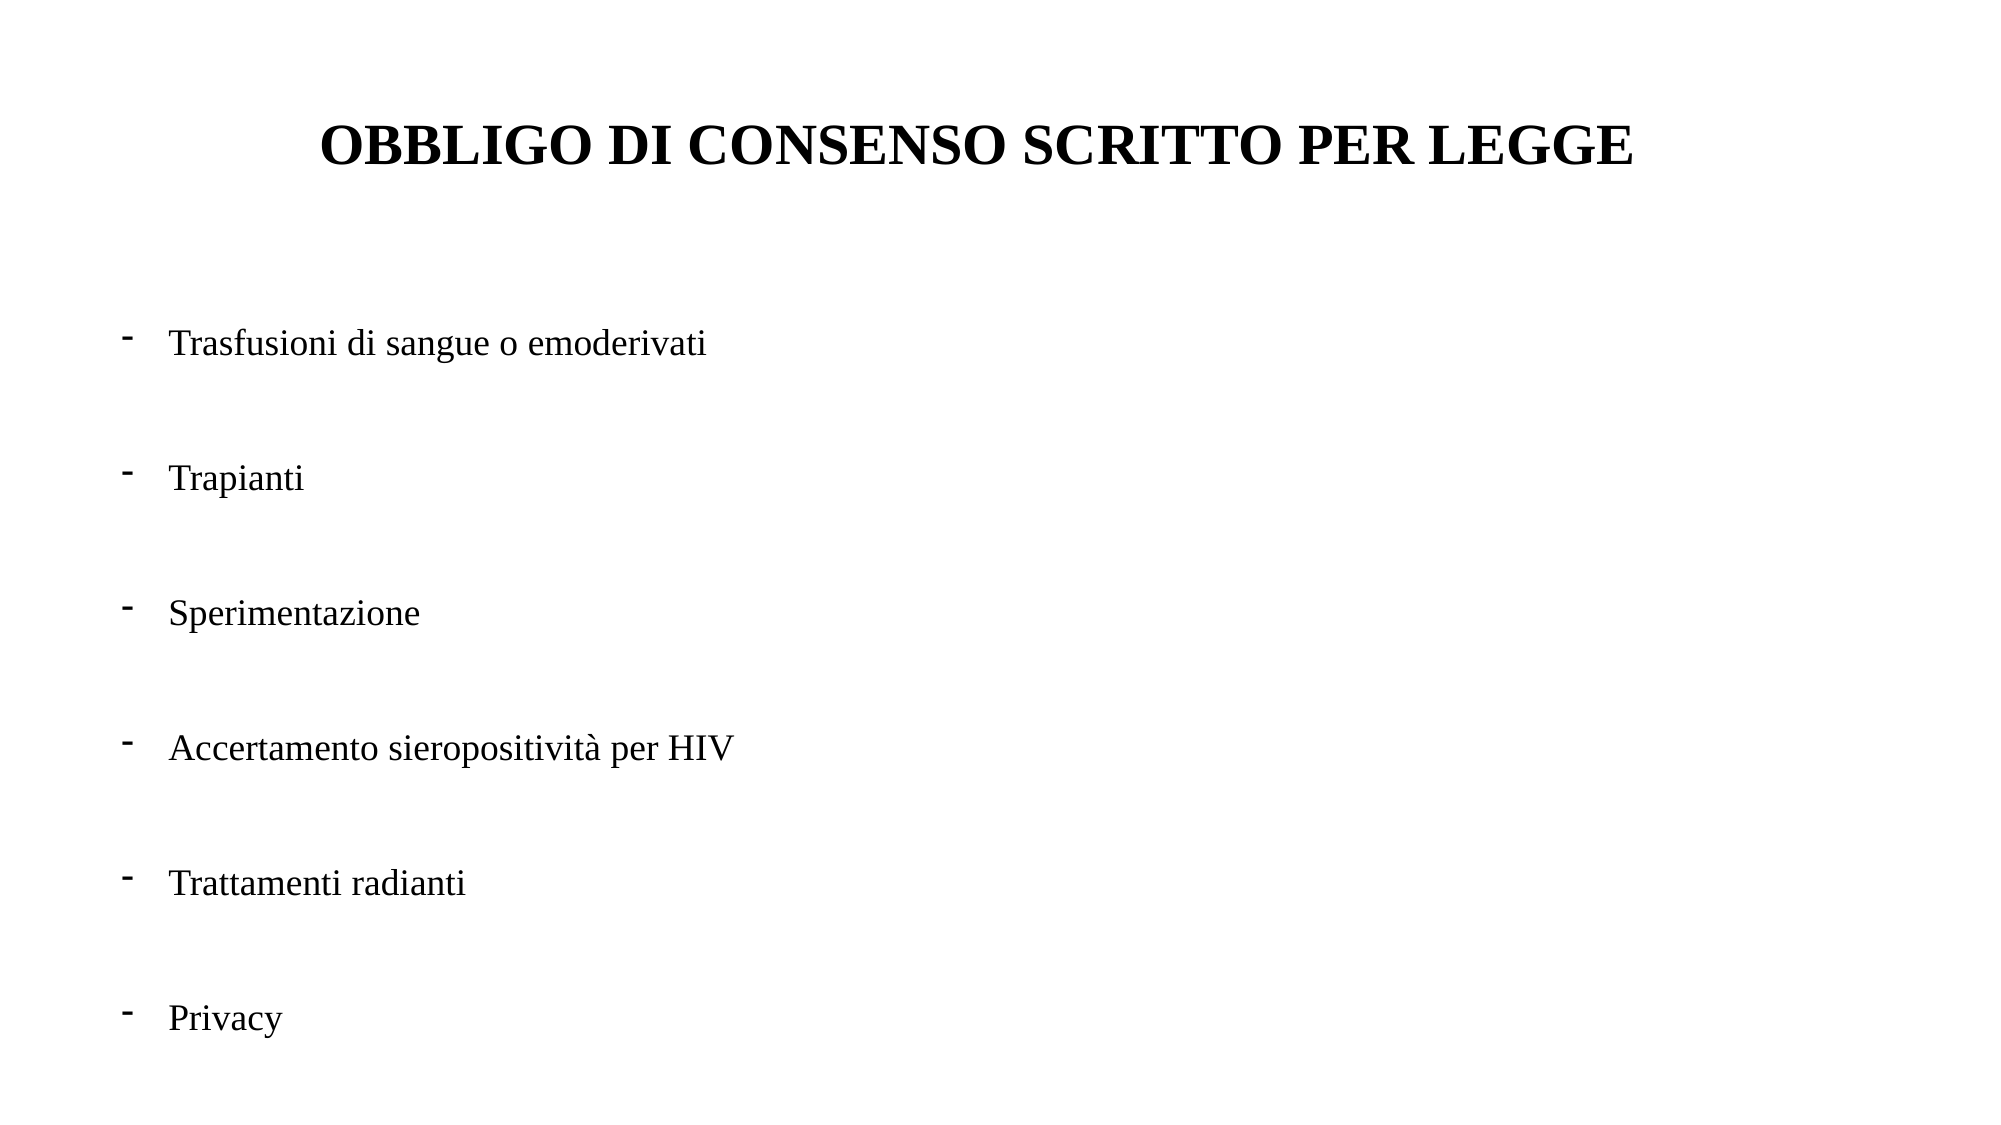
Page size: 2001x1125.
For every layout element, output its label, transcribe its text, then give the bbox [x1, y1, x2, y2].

text_box Trasfusioni di sangue o emoderivati Trapianti Sperimentazione Accertamento sieropositività per HIV Trattamenti radianti Privacy [106, 310, 1868, 1046]
text_box OBBLIGO DI CONSENSO SCRITTO PER LEGGE [293, 98, 1663, 184]
